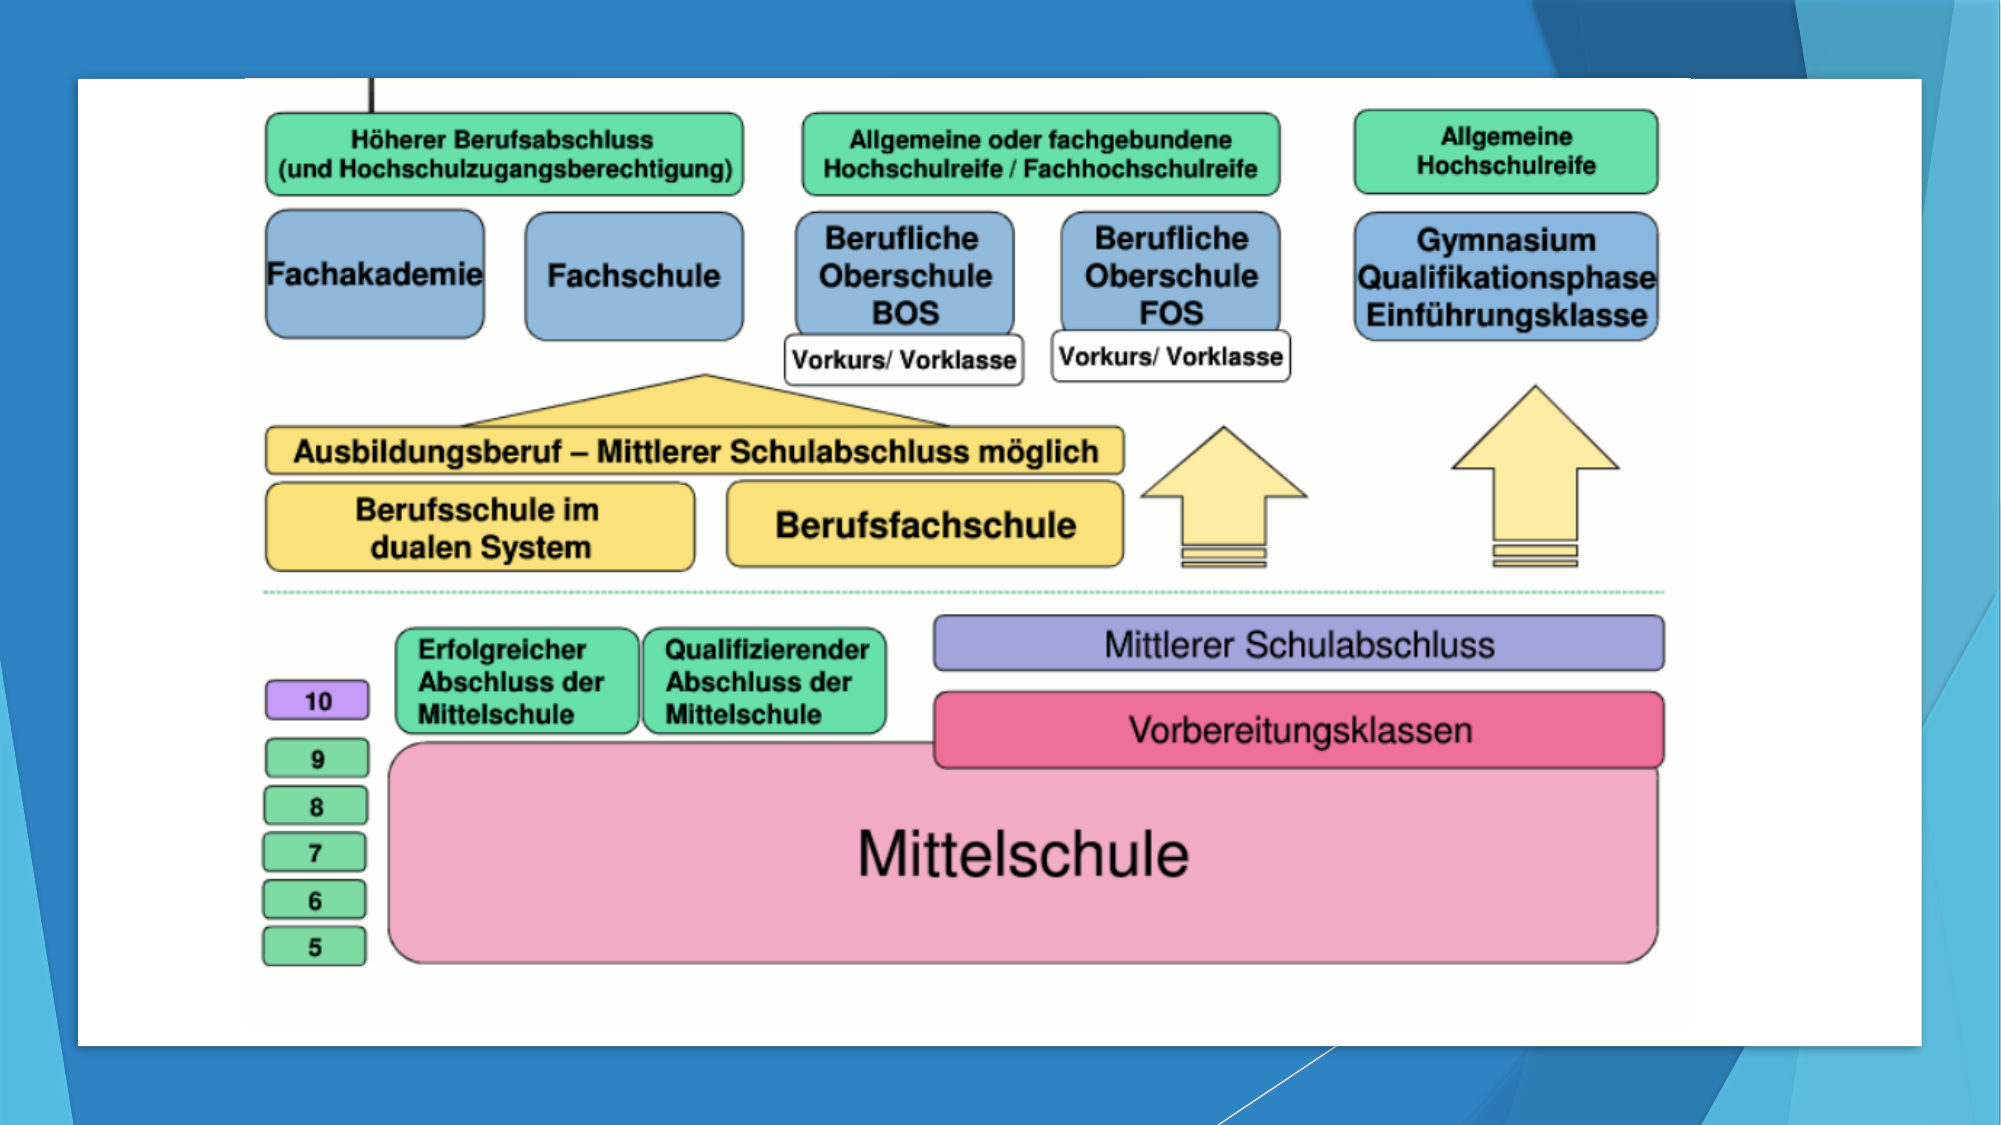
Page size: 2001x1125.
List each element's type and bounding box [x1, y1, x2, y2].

text_box [0, 0, 2000, 1125]
list [245, 78, 1691, 1026]
